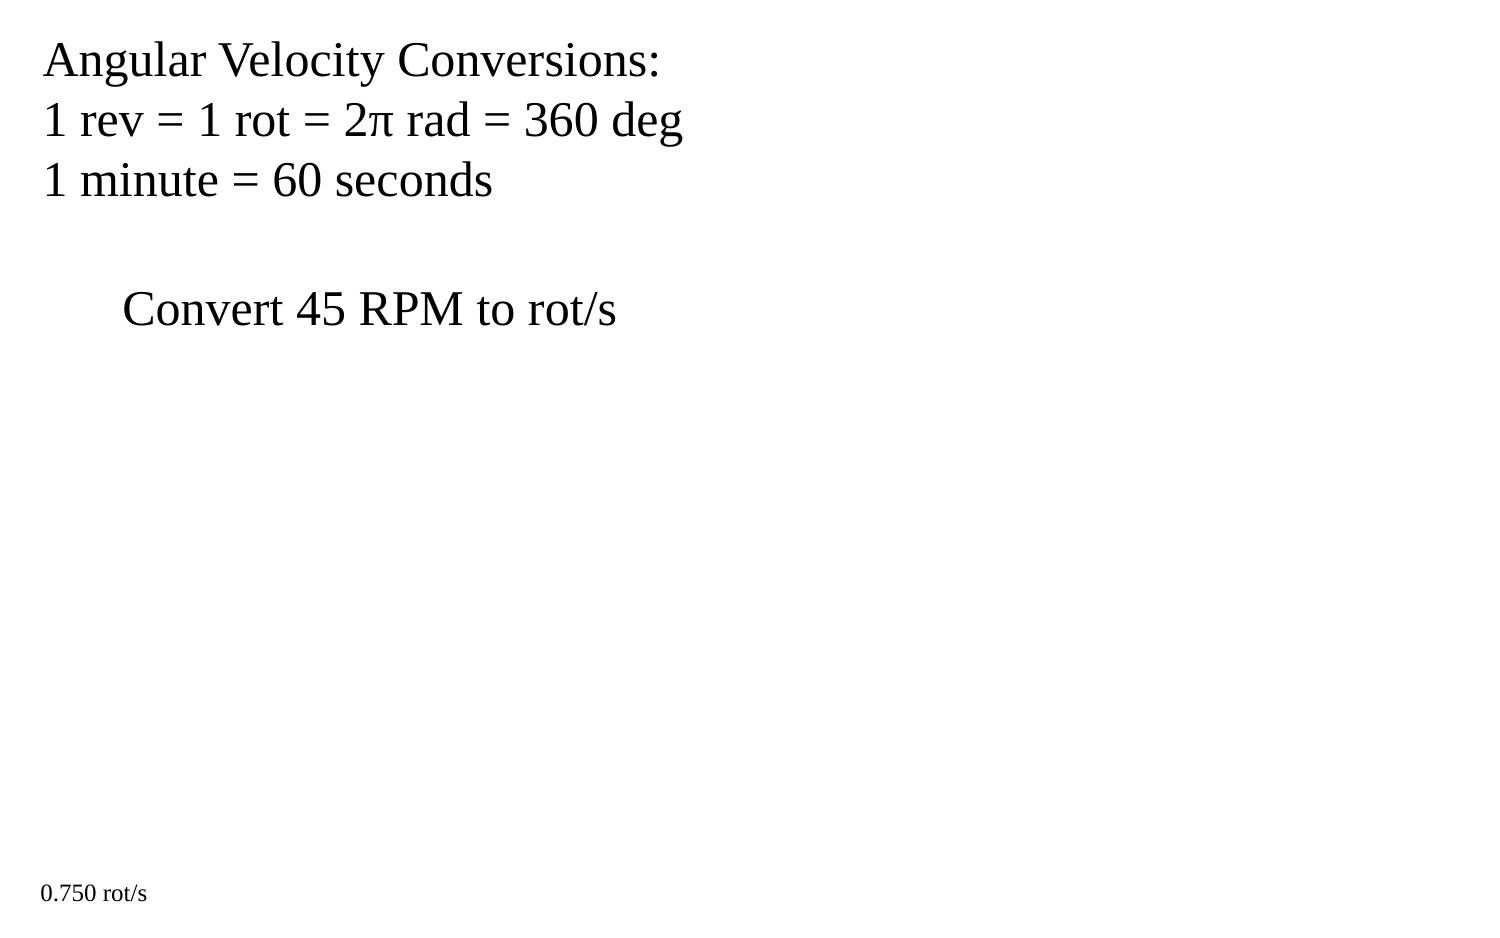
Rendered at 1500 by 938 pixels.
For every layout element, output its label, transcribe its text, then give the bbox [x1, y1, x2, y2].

text_box Angular Velocity Conversions: 1 rev = 1 rot = 2π rad = 360 deg 1 minute = 60 seconds [27, 18, 699, 214]
text_box Convert 45 RPM to rot/s [107, 267, 633, 343]
text_box 0.750 rot/s [25, 868, 163, 914]
